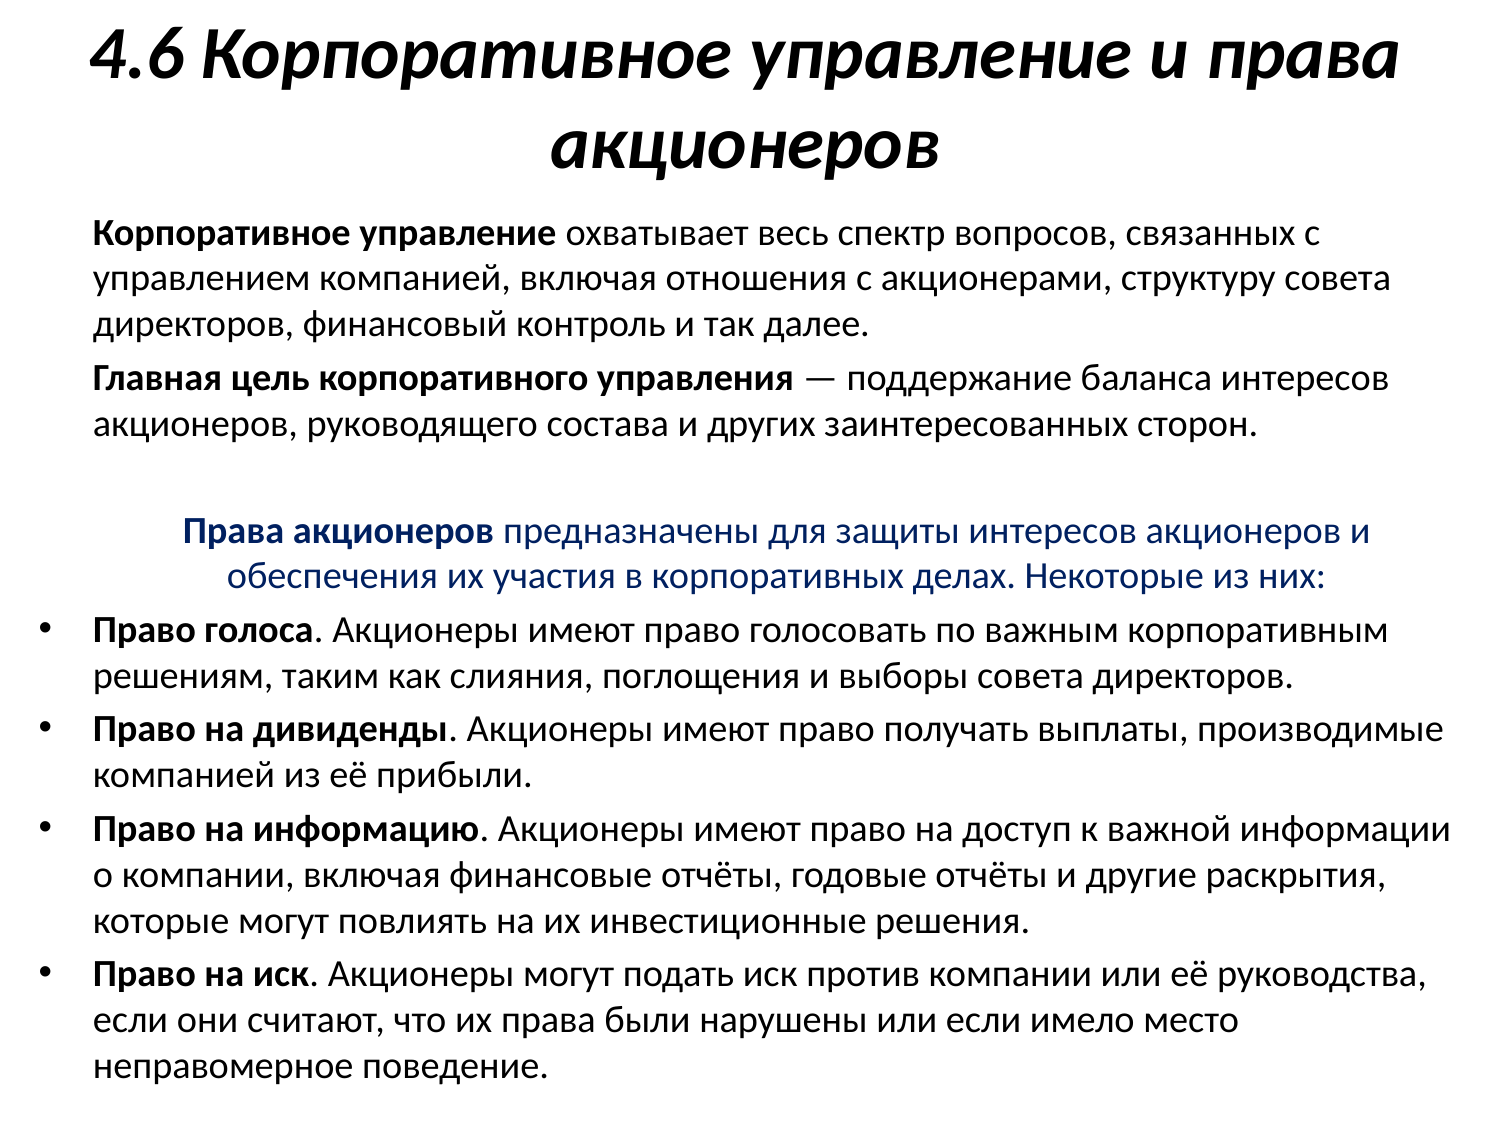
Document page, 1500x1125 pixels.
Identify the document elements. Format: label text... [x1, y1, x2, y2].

title 4.6 Корпоративное управление и права акционеров [70, 0, 1421, 188]
list Корпоративное управление охватывает весь спектр вопросов, связанных с управлением компанией, включая отношения с акционерами, структуру совета директоров, финансовый контроль и так далее. Главная цель корпоративного управления — поддержание баланса интересов акционеров, руководящего состава и других заинтересованных сторон. Права акционеров предназначены для защиты интересов акционеров и обеспечения их участия в корпоративных делах. Некоторые из них: Право голоса. Акционеры имеют право голосовать по важным корпоративным решениям, таким как слияния, поглощения и выборы совета директоров. Право на дивиденды. Акционеры имеют право получать выплаты, производимые компанией из её прибыли. Право на информацию. Акционеры имеют право на доступ к важной информации о компании, включая финансовые отчёты, годовые отчёты и другие раскрытия, которые могут повлиять на их инвестиционные решения. Право на иск. Акционеры могут подать иск против компании или её руководства, если они считают, что их права были нарушены или если имело место неправомерное поведение. [23, 199, 1477, 1102]
